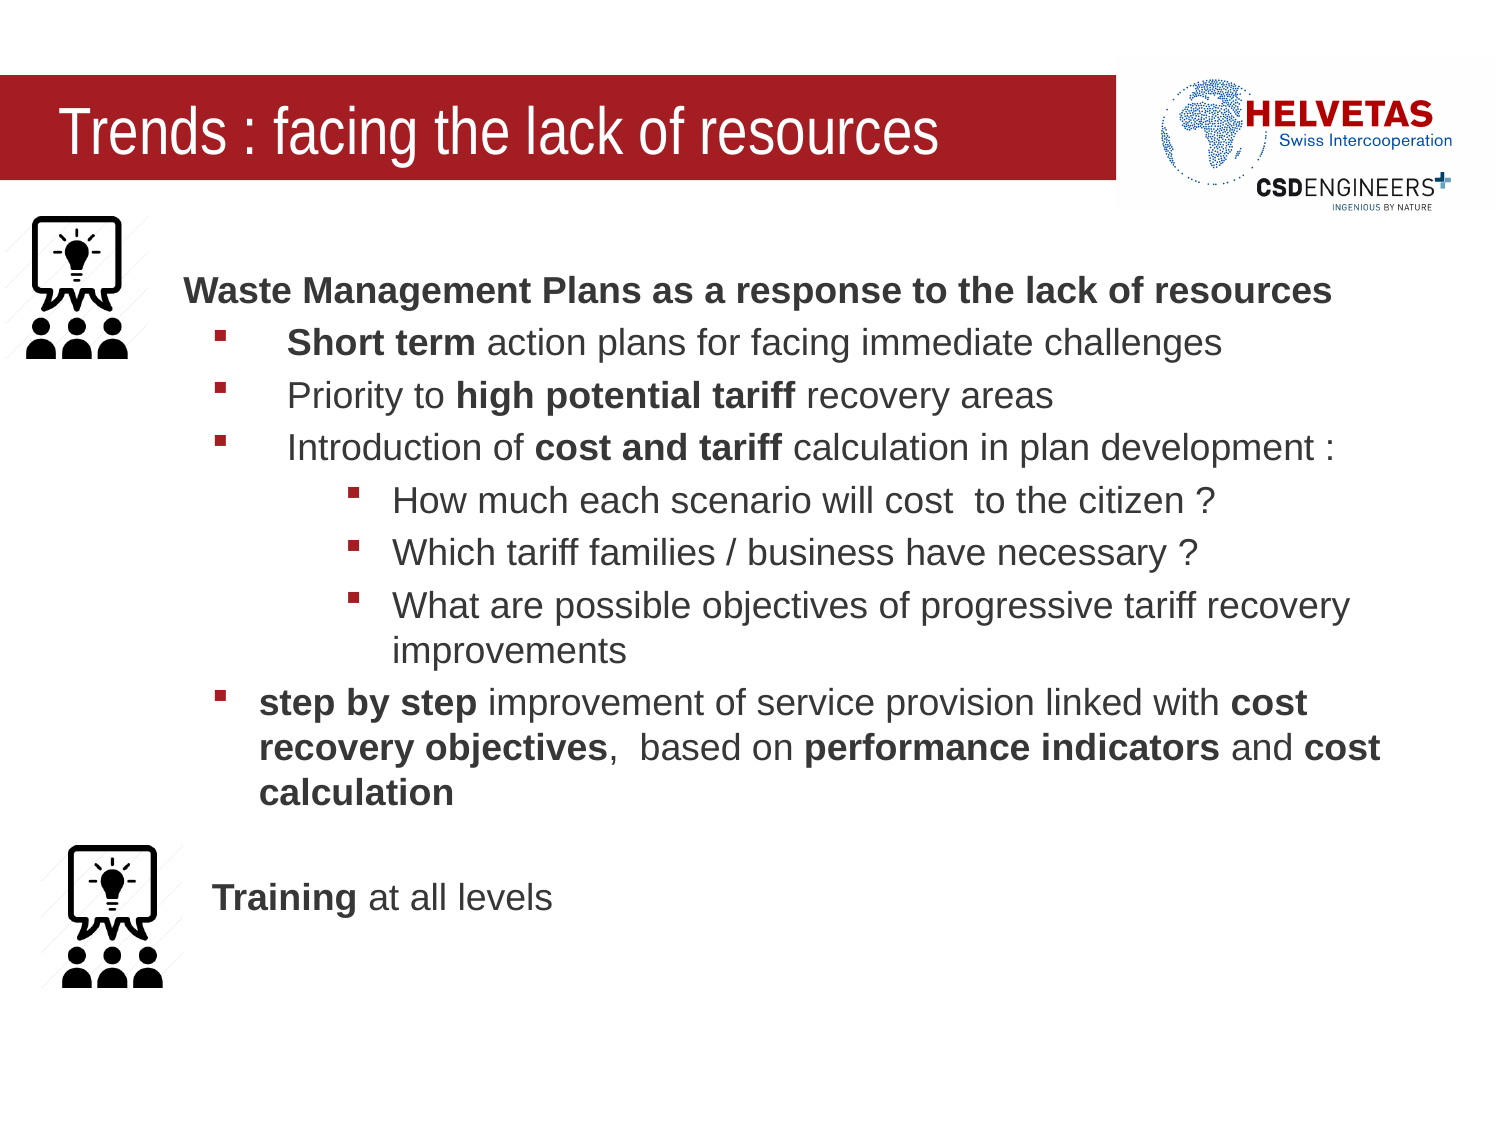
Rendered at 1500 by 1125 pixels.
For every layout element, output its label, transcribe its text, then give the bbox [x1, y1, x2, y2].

list Waste Management Plans as a response to the lack of resources Short term action plans for facing immediate challenges Priority to high potential tariff recovery areas Introduction of cost and tariff calculation in plan development : How much each scenario will cost to the citizen ? Which tariff families / business have necessary ? What are possible objectives of progressive tariff recovery improvements step by step improvement of service provision linked with cost recovery objectives, based on performance indicators and cost calculation Training at all levels [183, 258, 1426, 1125]
picture [40, 845, 184, 988]
title Trends : facing the lack of resources [0, 75, 1117, 181]
picture [5, 216, 148, 359]
picture [1116, 54, 1495, 211]
